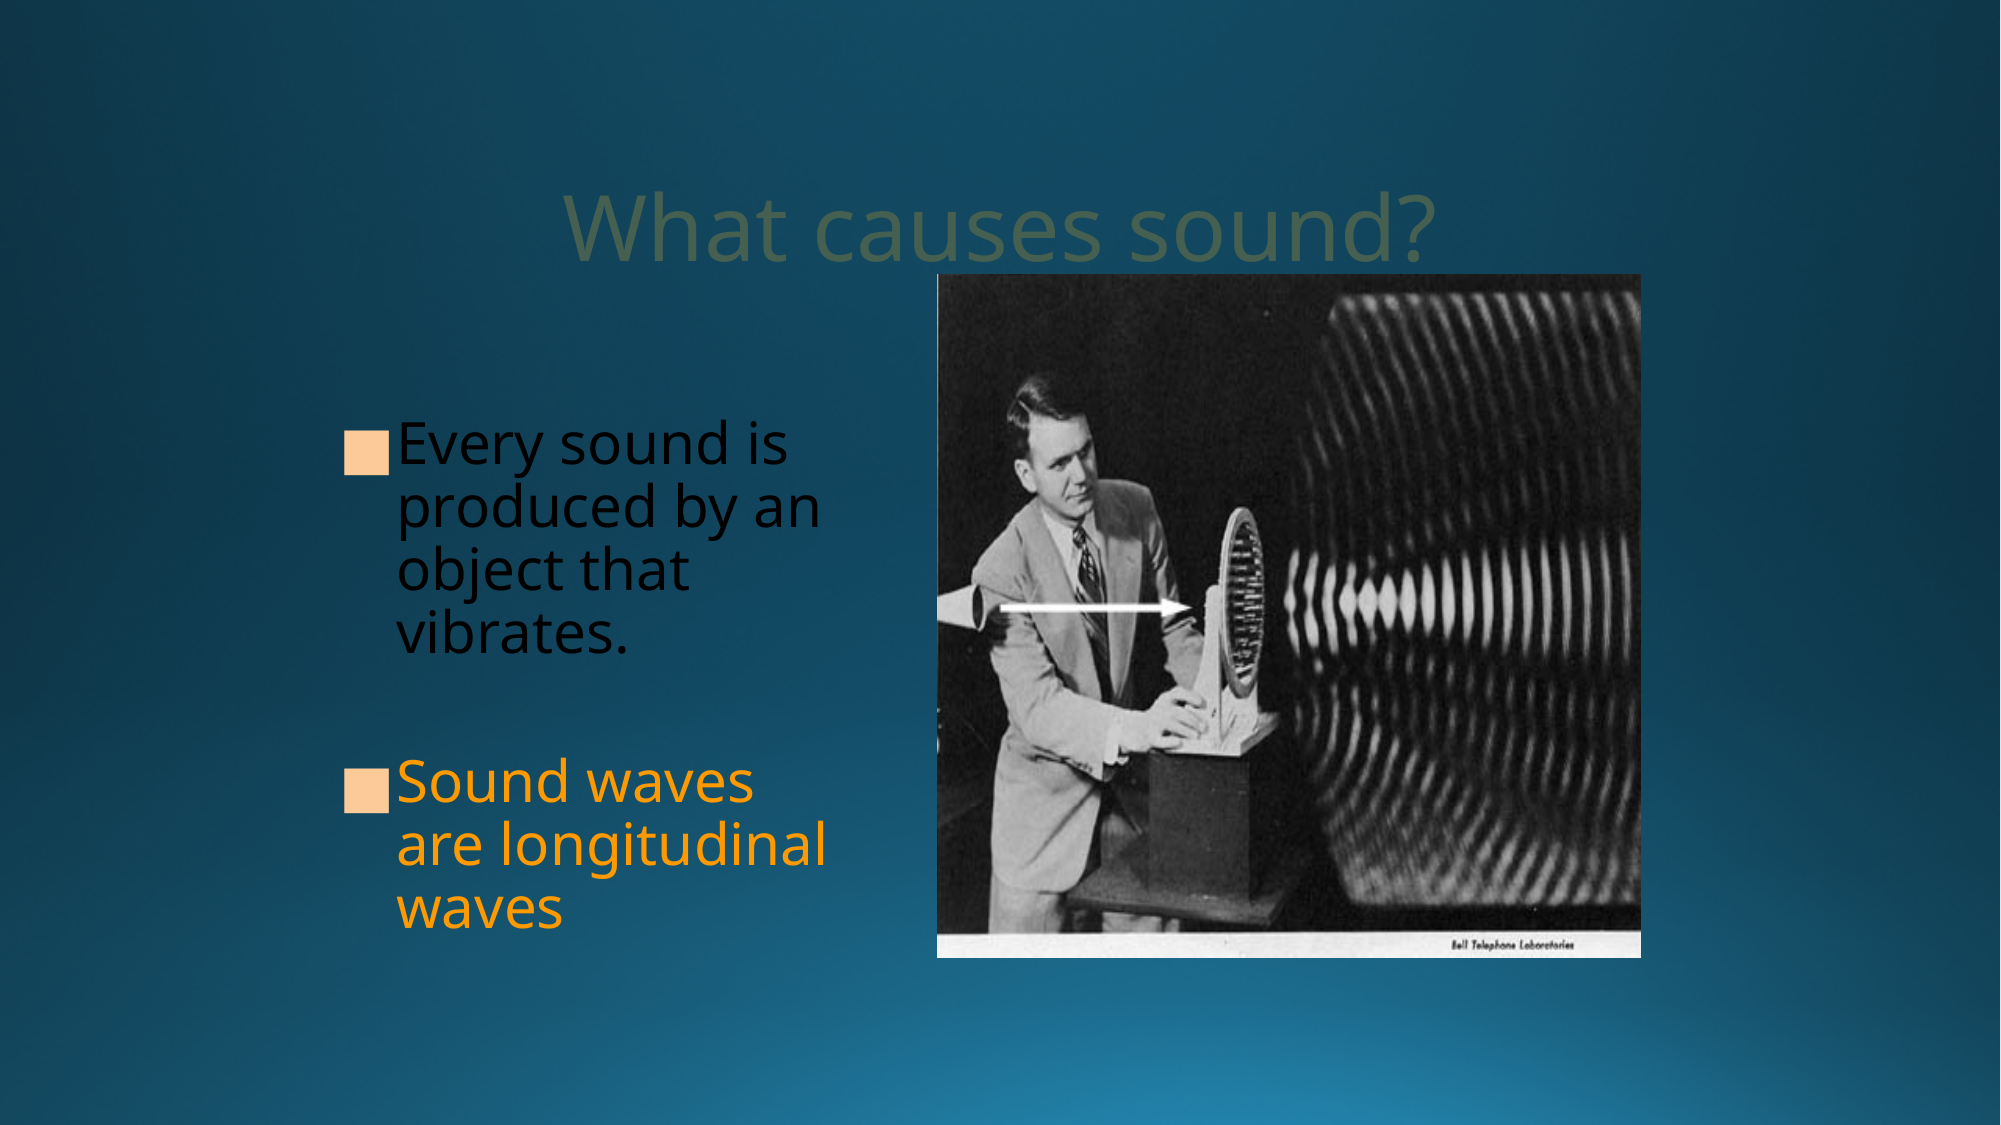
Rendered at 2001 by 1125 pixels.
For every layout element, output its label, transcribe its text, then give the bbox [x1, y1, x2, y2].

list Every sound is produced by an object that vibrates. Sound waves are longitudinal waves [324, 324, 850, 1000]
title What causes sound? [324, 62, 1675, 288]
picture [0, 0, 2001, 1125]
